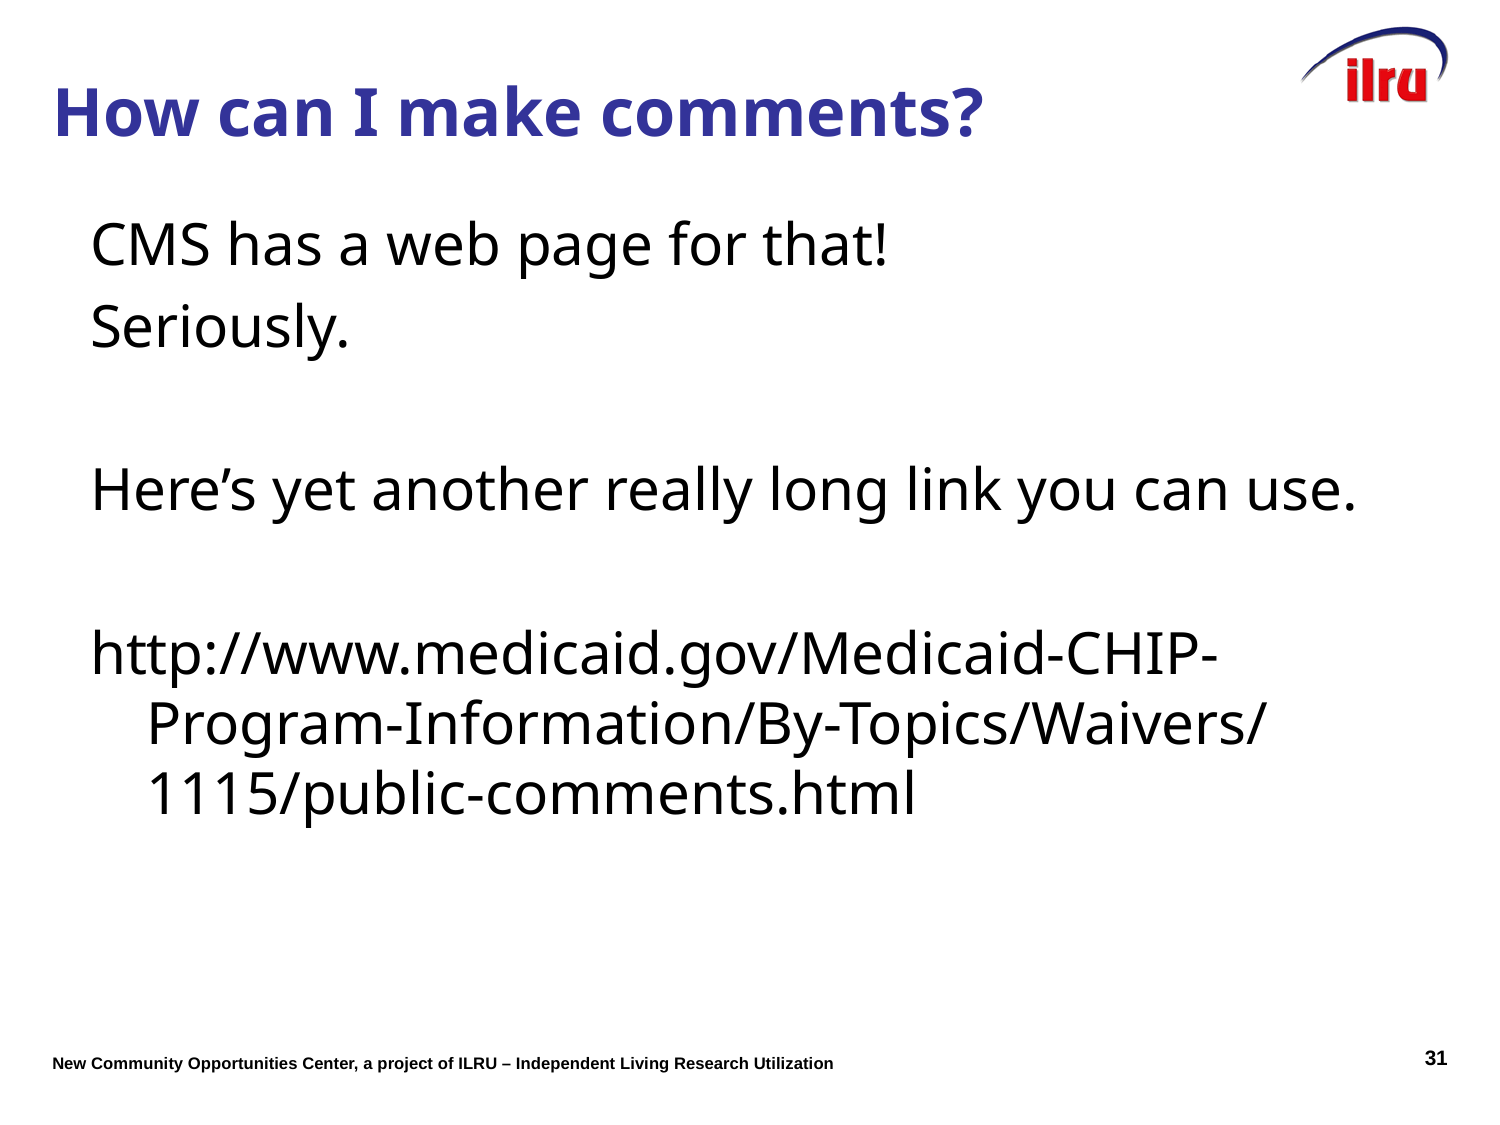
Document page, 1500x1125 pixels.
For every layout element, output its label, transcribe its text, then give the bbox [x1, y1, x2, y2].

text_box 30 [1074, 1037, 1463, 1103]
list CMS has a web page for that! Seriously. Here’s yet another really long link you can use. http://www.medicaid.gov/Medicaid-CHIP-Program-Information/By-Topics/Waivers/1115/public-comments.html [74, 199, 1463, 963]
title How can I make comments? [37, 45, 1300, 175]
picture [1299, 24, 1463, 103]
